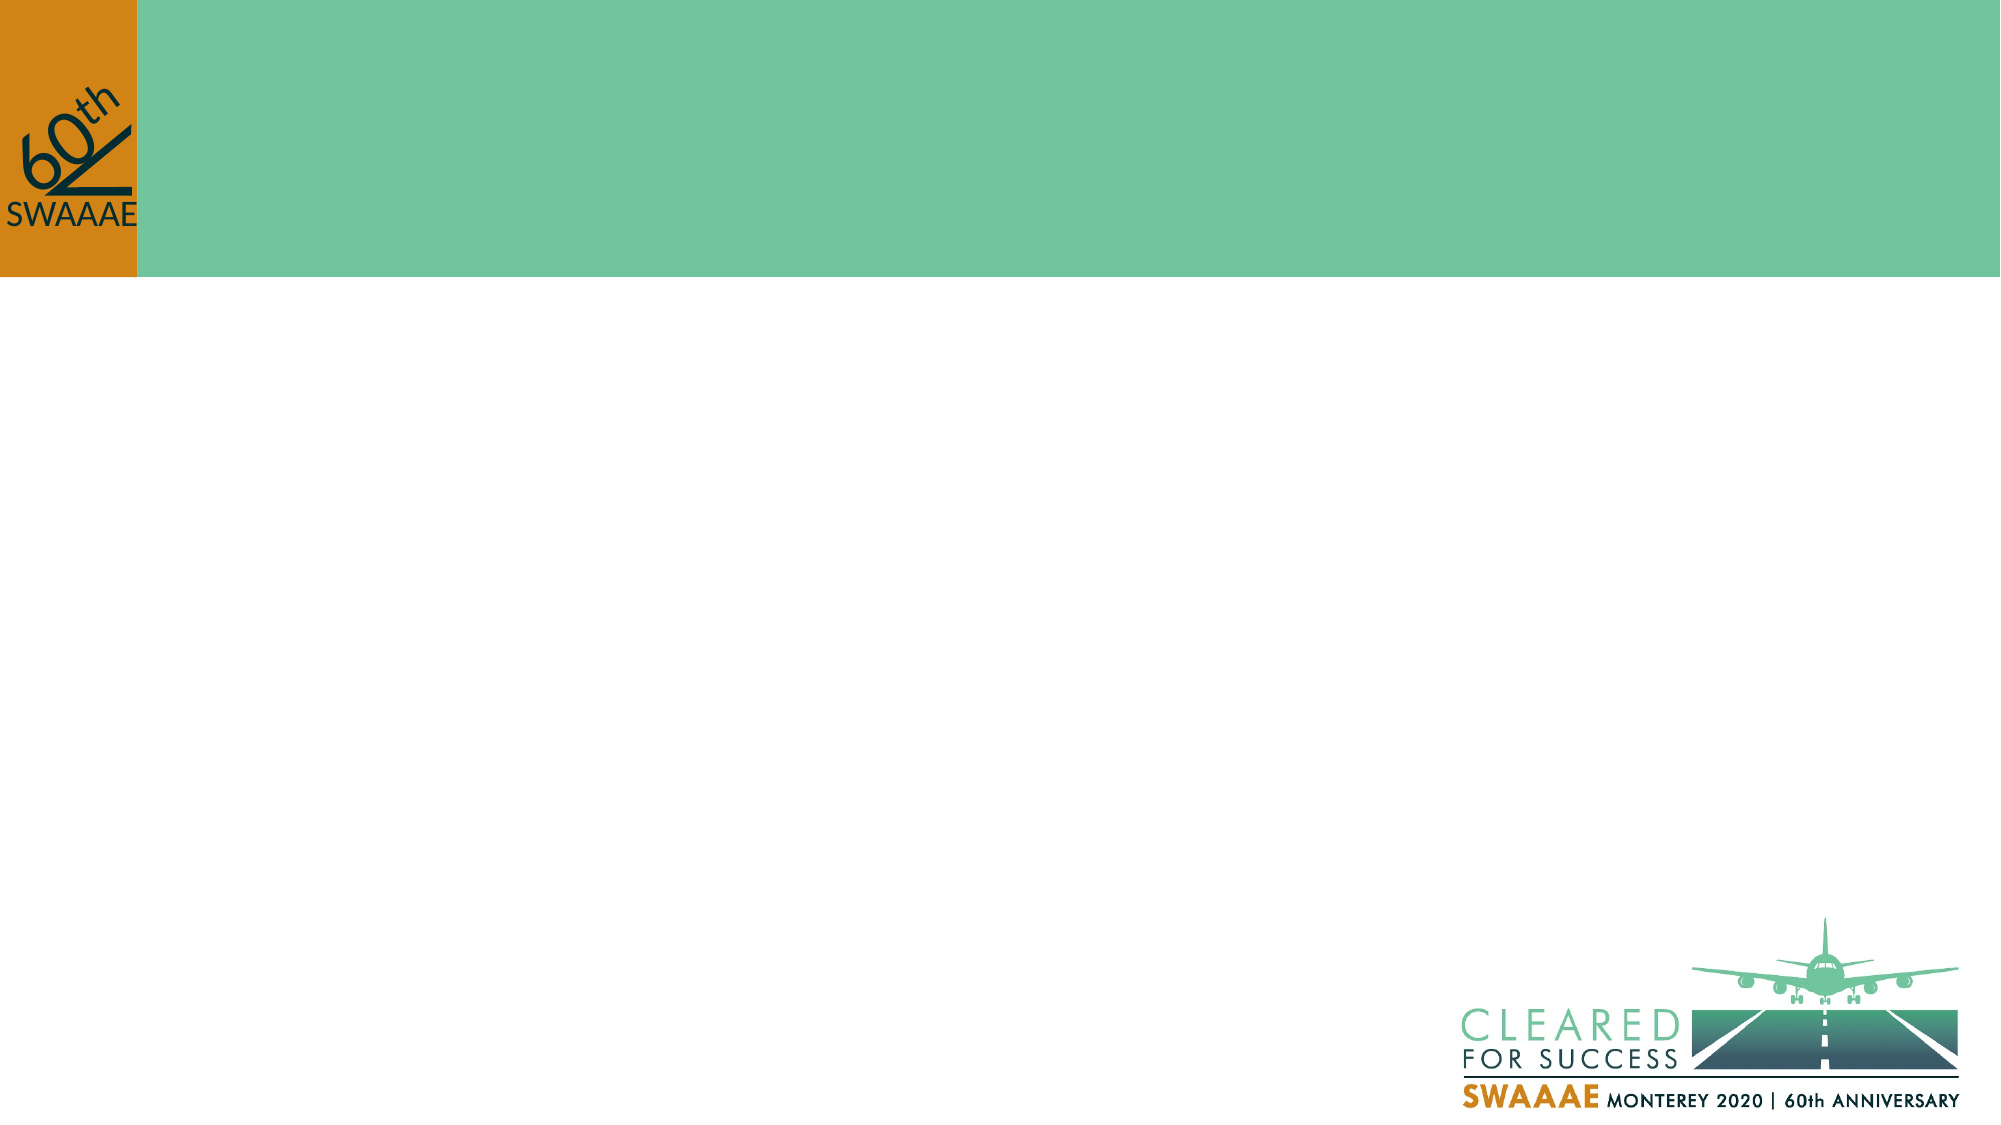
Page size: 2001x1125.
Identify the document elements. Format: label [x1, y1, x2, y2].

picture [1454, 901, 1966, 1125]
